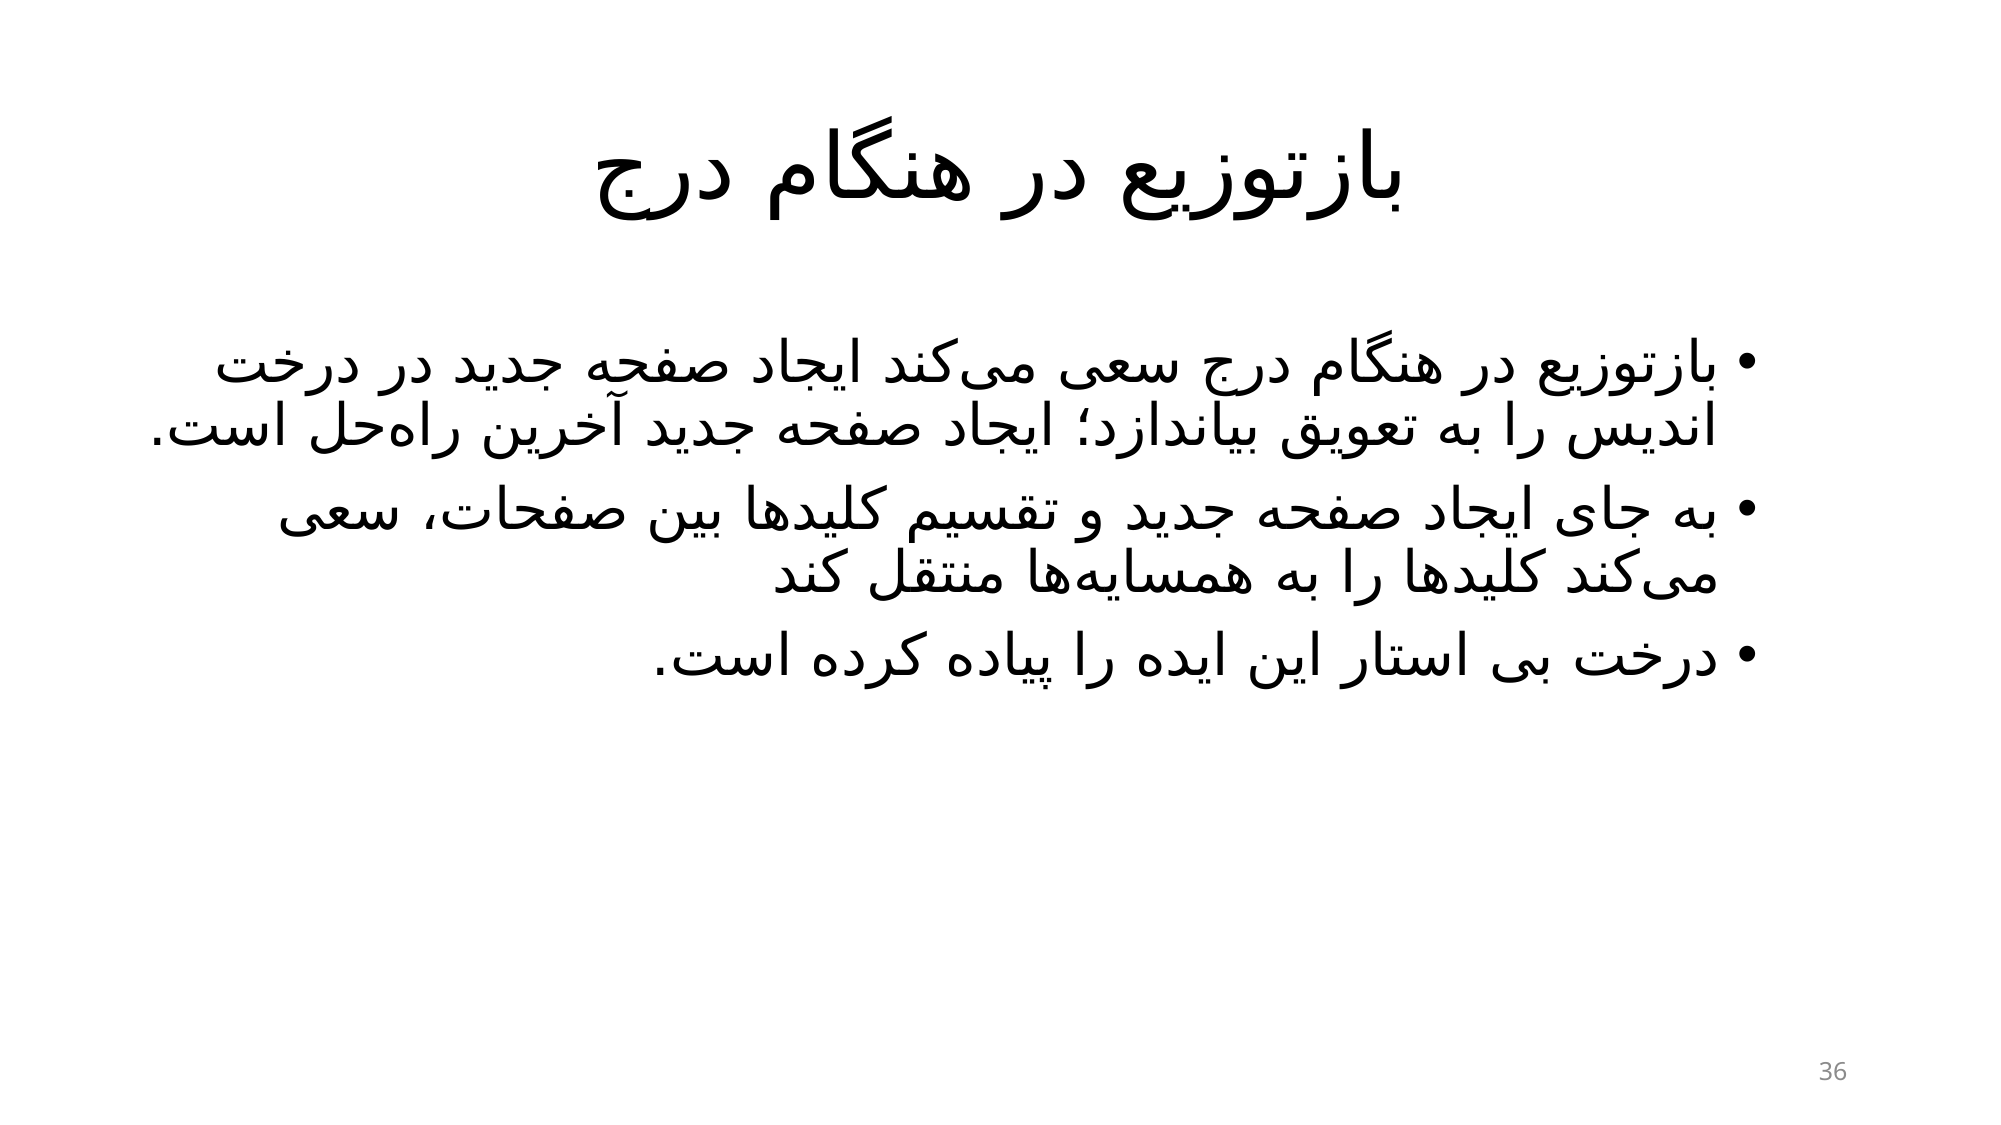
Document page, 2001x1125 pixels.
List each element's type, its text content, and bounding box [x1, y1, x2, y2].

title بازتوزیع در هنگام درج [137, 59, 1863, 278]
list بازتوزیع در هنگام درج سعی می‌کند ایجاد صفحه جدید در درخت اندیس را به تعویق بیاندازد؛ ایجاد صفحه جدید آخرین راه‌حل است. به جای ایجاد صفحه جدید و تقسیم کلیدها بین صفحات، سعی می‌کند کلیدها را به همسایه‌ها منتقل کند درخت بی استار این ایده را پیاده کرده است. [107, 324, 1774, 1000]
slide_number 36 [1412, 1042, 1863, 1103]
